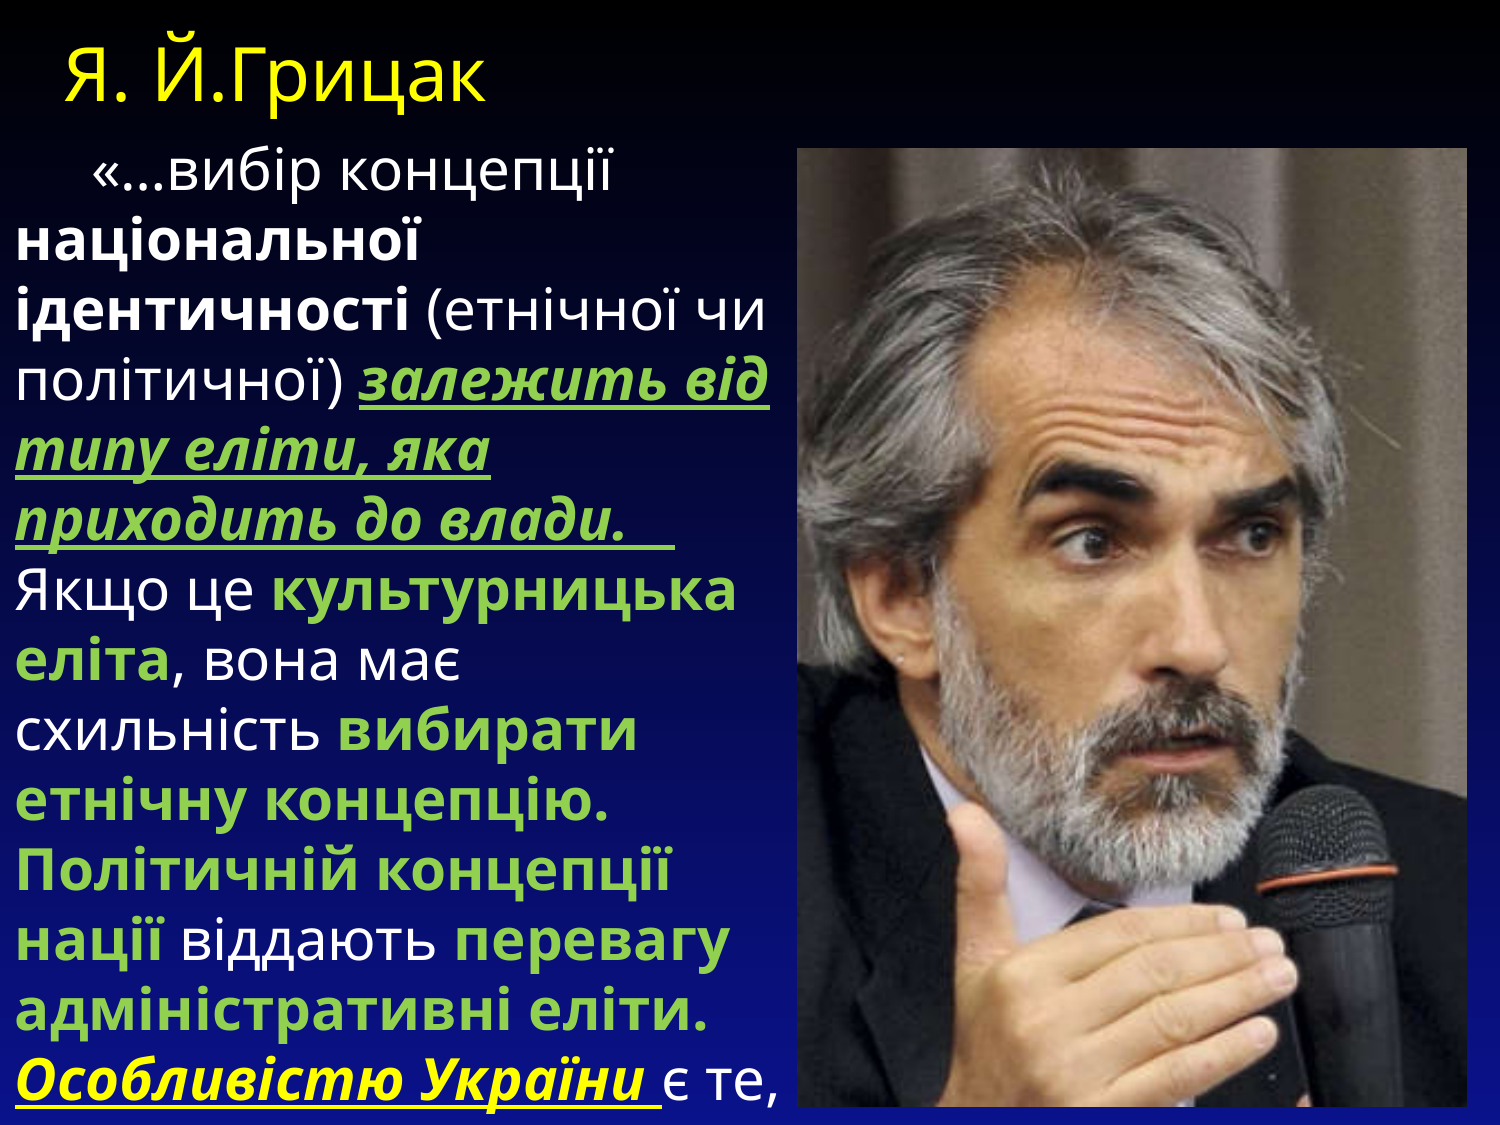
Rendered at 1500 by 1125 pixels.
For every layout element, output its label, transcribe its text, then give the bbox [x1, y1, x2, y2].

picture [796, 148, 1467, 1107]
text_box Я. Й.Грицак [29, 19, 1424, 124]
text_box «…вибір концепції національної ідентичності (етнічної чи політичної) залежить від типу еліти, яка приходить до влади. Якщо це культурницька еліта, вона має схильність вибирати етнічну концепцію. Політичній концепції нації віддають перевагу адміністративні еліти. Особливістю України є те, що у її випадку обидва типи місцевих еліт зробили вибір на користь політичної концепції нації…» [0, 125, 798, 1125]
